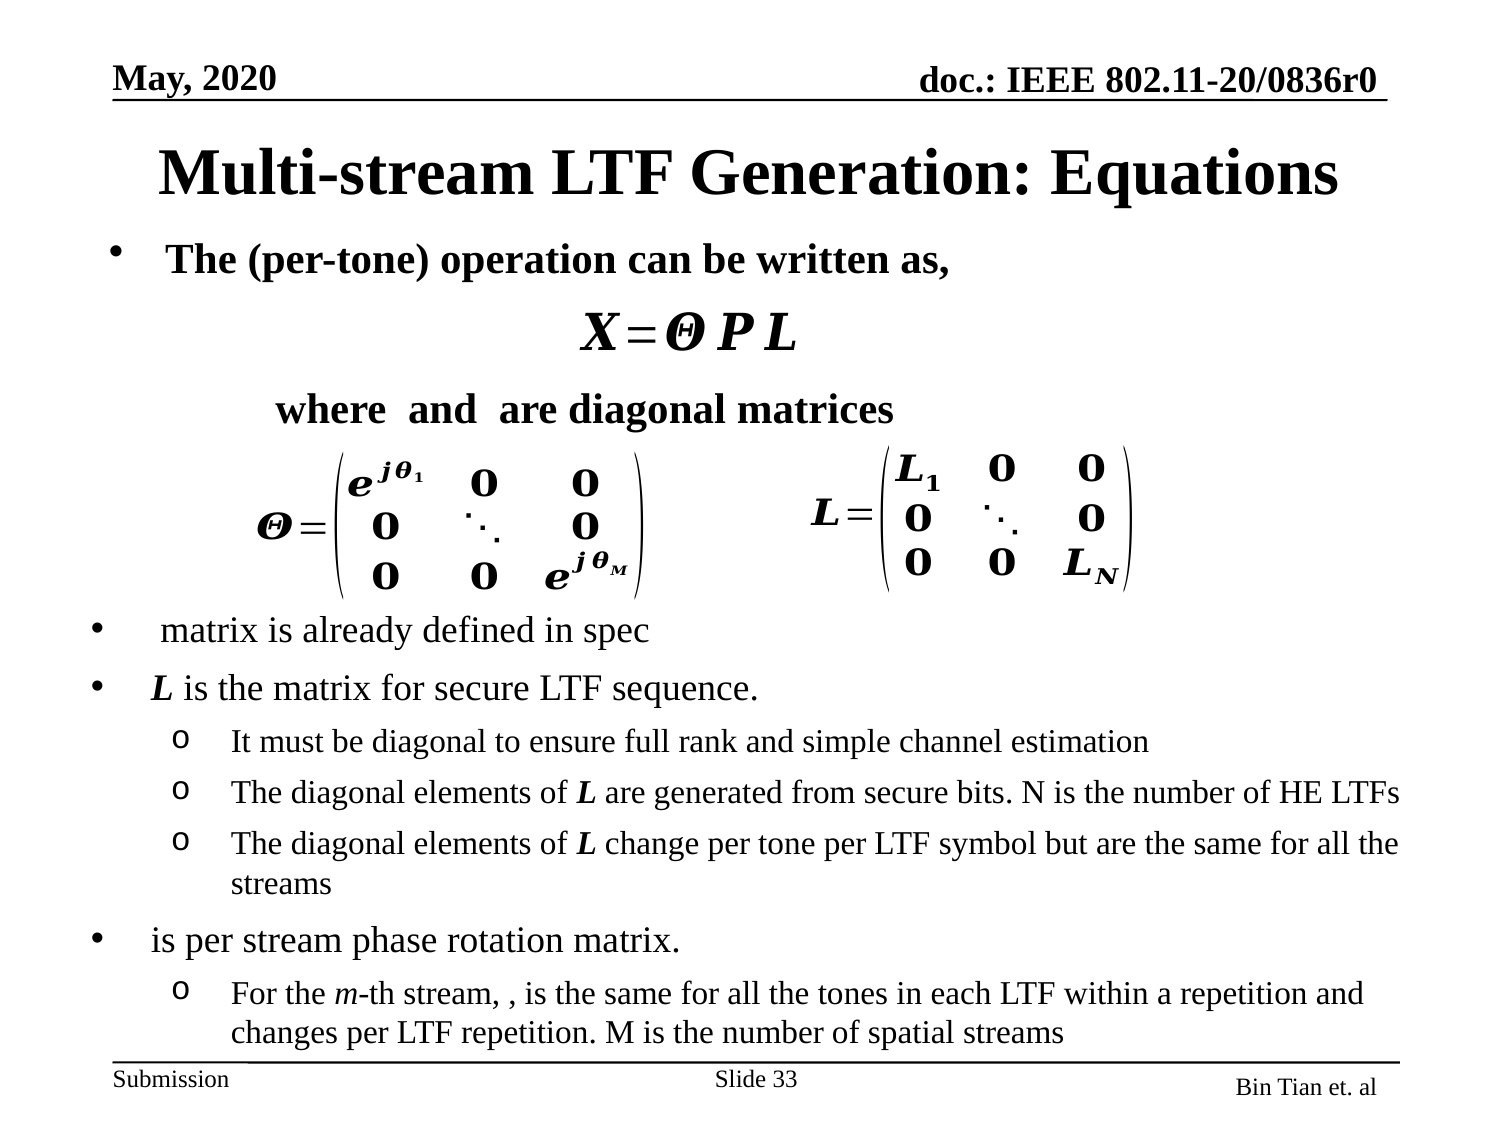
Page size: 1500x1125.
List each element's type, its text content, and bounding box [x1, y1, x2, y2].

title Multi-stream LTF Generation: Equations [112, 112, 1388, 223]
slide_number Slide 33 [714, 1061, 799, 1093]
list The (per-tone) operation can be written as, [93, 223, 1369, 297]
